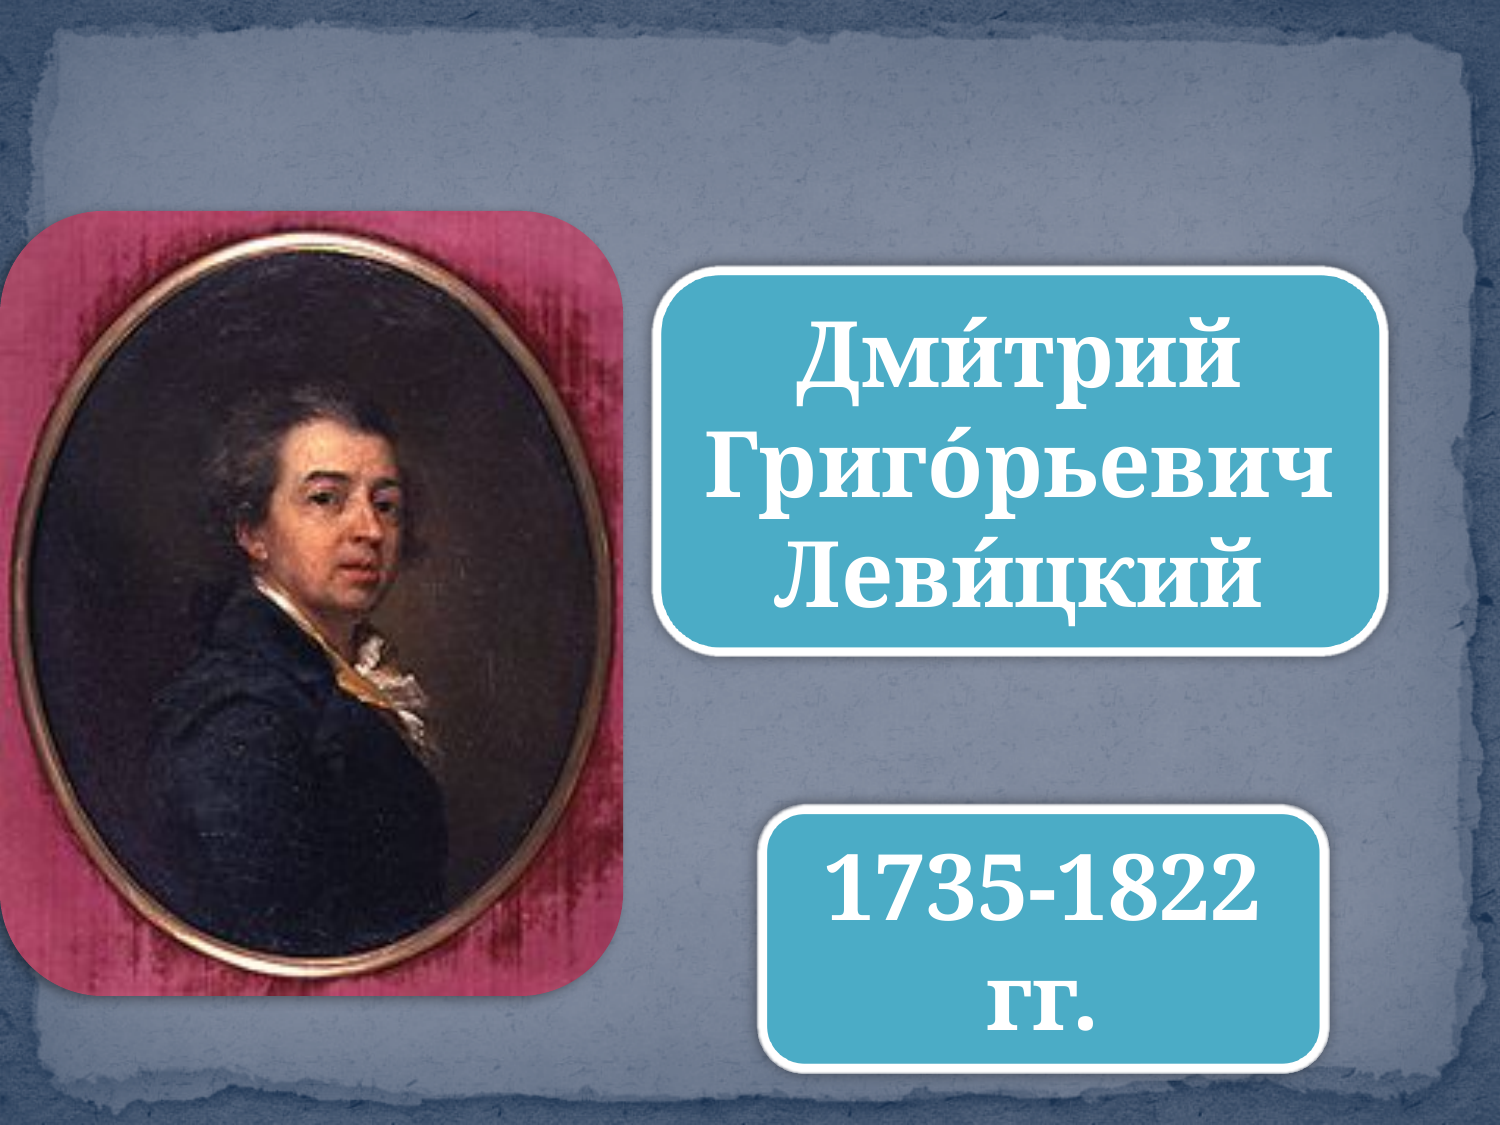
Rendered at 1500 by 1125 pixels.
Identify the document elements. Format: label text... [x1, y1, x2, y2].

picture [0, 210, 624, 997]
text_box 1735-1822 гг. [759, 806, 1328, 1072]
text_box Дми́трий Григо́рьевич Леви́цкий [654, 268, 1387, 655]
